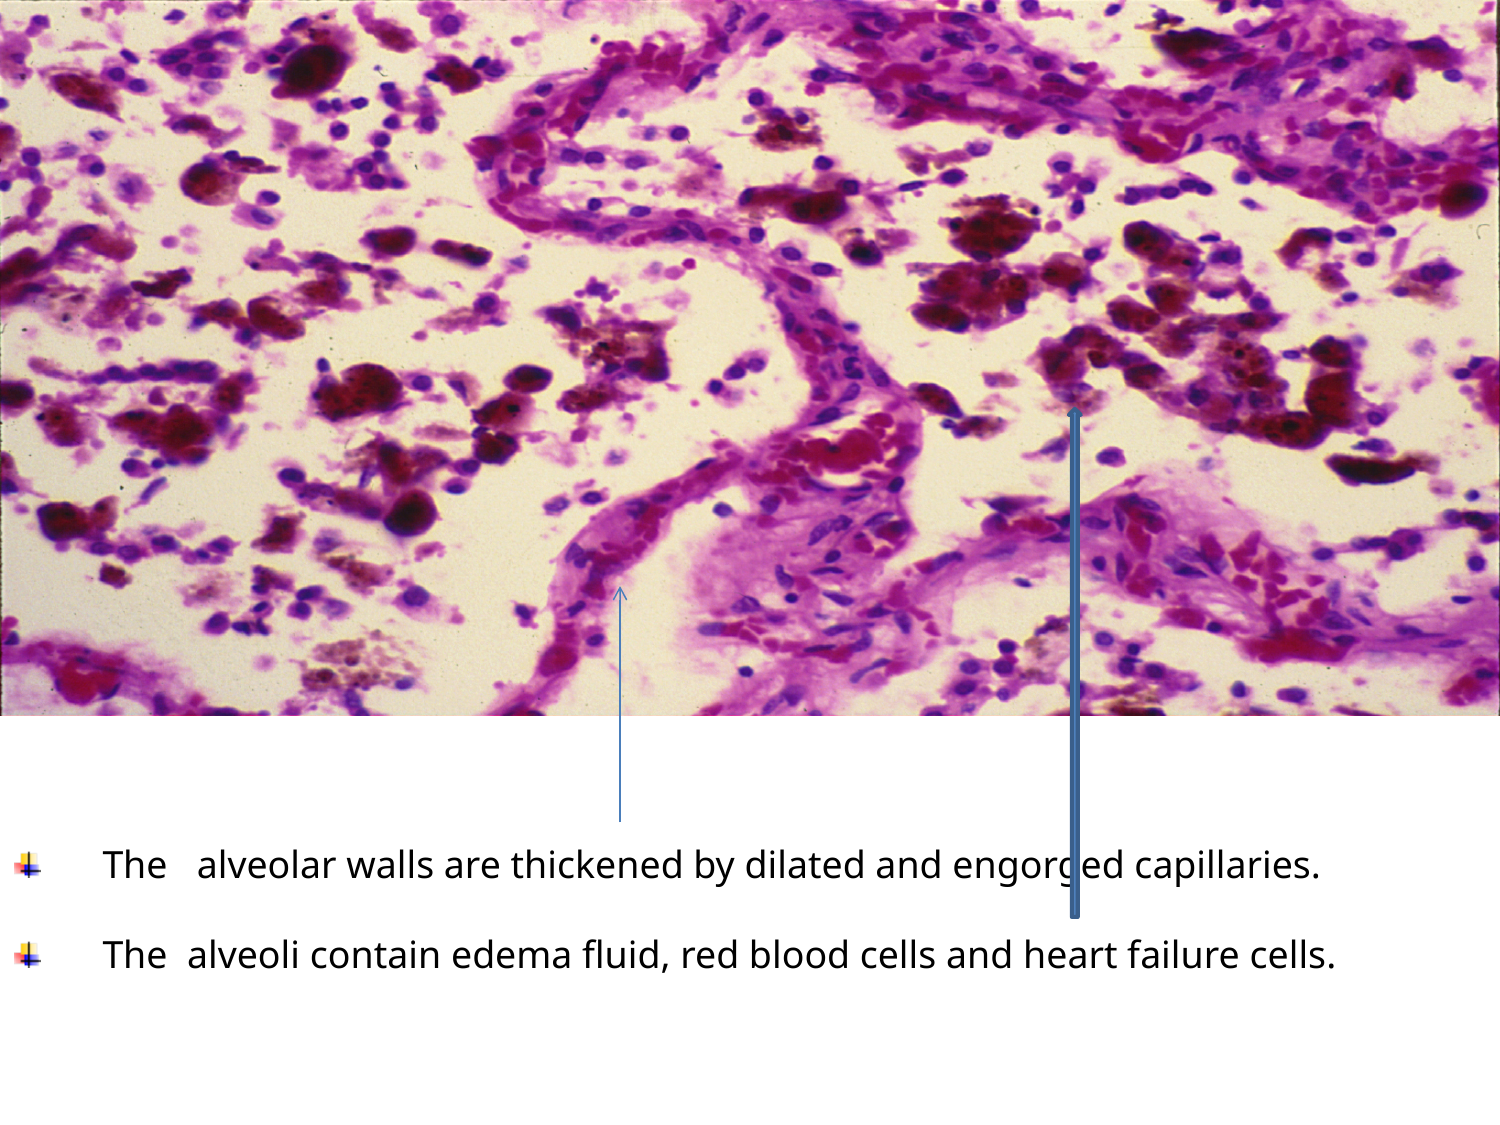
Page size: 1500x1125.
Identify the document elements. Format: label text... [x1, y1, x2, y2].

text_box [1069, 726, 1080, 919]
picture [14, 940, 41, 968]
picture [14, 850, 41, 878]
text_box The alveolar walls are thickened by dilated and engorged capillaries. The alveoli contain edema fluid, red blood cells and heart failure cells. [0, 834, 1500, 984]
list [0, 0, 1500, 717]
